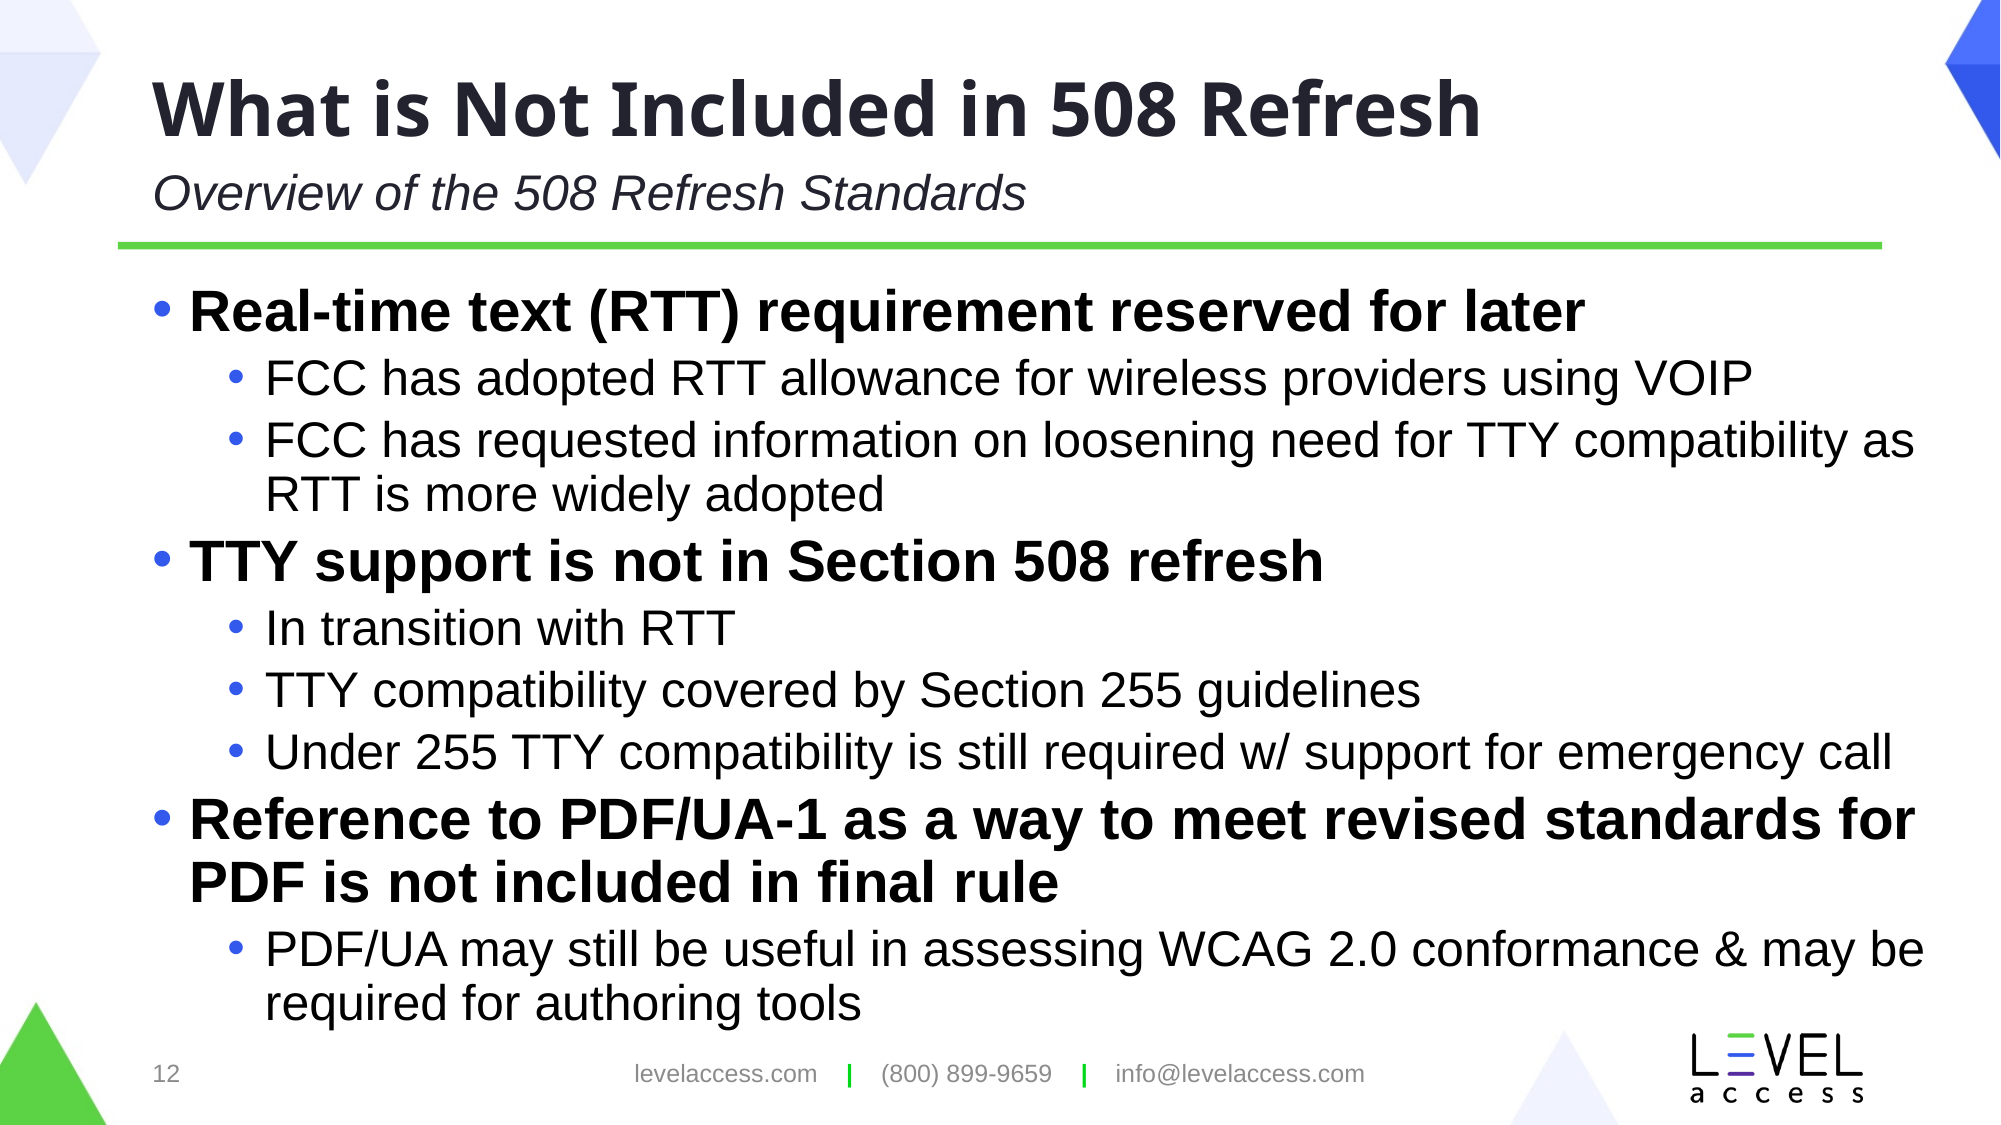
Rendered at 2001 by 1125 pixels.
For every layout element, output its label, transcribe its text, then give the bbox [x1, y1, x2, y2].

picture [0, 0, 2001, 1125]
footer levelaccess.com | (800) 899-9659 | info@levelaccess.com [605, 1042, 1395, 1103]
subtitle Overview of the 508 Refresh Standards [137, 154, 1863, 233]
list Real-time text (RTT) requirement reserved for later FCC has adopted RTT allowance for wireless providers using VOIP FCC has requested information on loosening need for TTY compatibility as RTT is more widely adopted TTY support is not in Section 508 refresh In transition with RTT TTY compatibility covered by Section 255 guidelines Under 255 TTY compatibility is still required w/ support for emergency call Reference to PDF/UA-1 as a way to meet revised standards for PDF is not included in final rule PDF/UA may still be useful in assessing WCAG 2.0 conformance & may be required for authoring tools [137, 273, 1952, 1043]
title What is Not Included in 508 Refresh [137, 59, 1863, 154]
slide_number 12 [137, 1042, 588, 1103]
